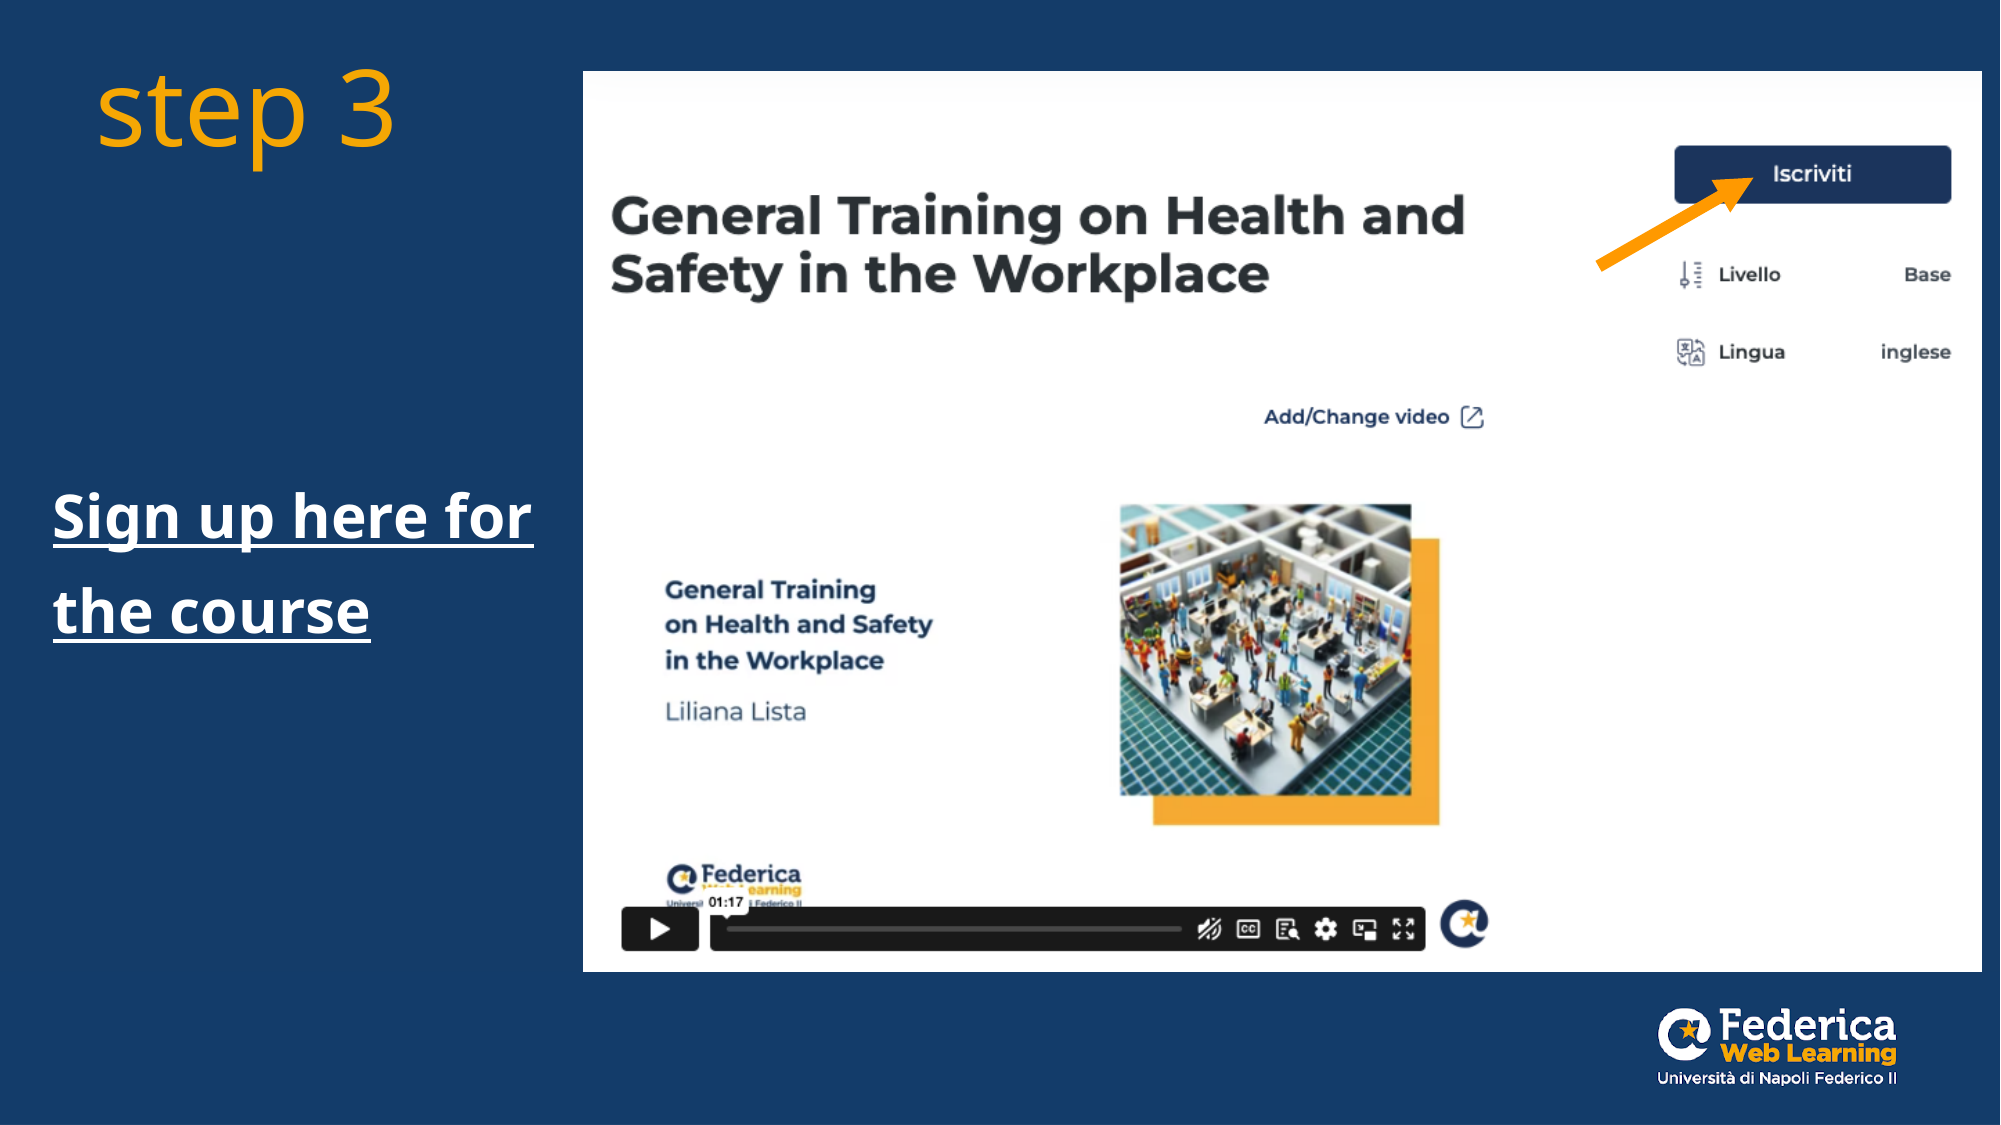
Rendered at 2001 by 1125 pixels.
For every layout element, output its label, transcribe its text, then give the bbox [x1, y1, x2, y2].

list Sign up here for the course [37, 472, 578, 678]
text_box step 3 [80, 39, 959, 178]
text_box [1598, 177, 1754, 267]
picture [0, 71, 2000, 1125]
